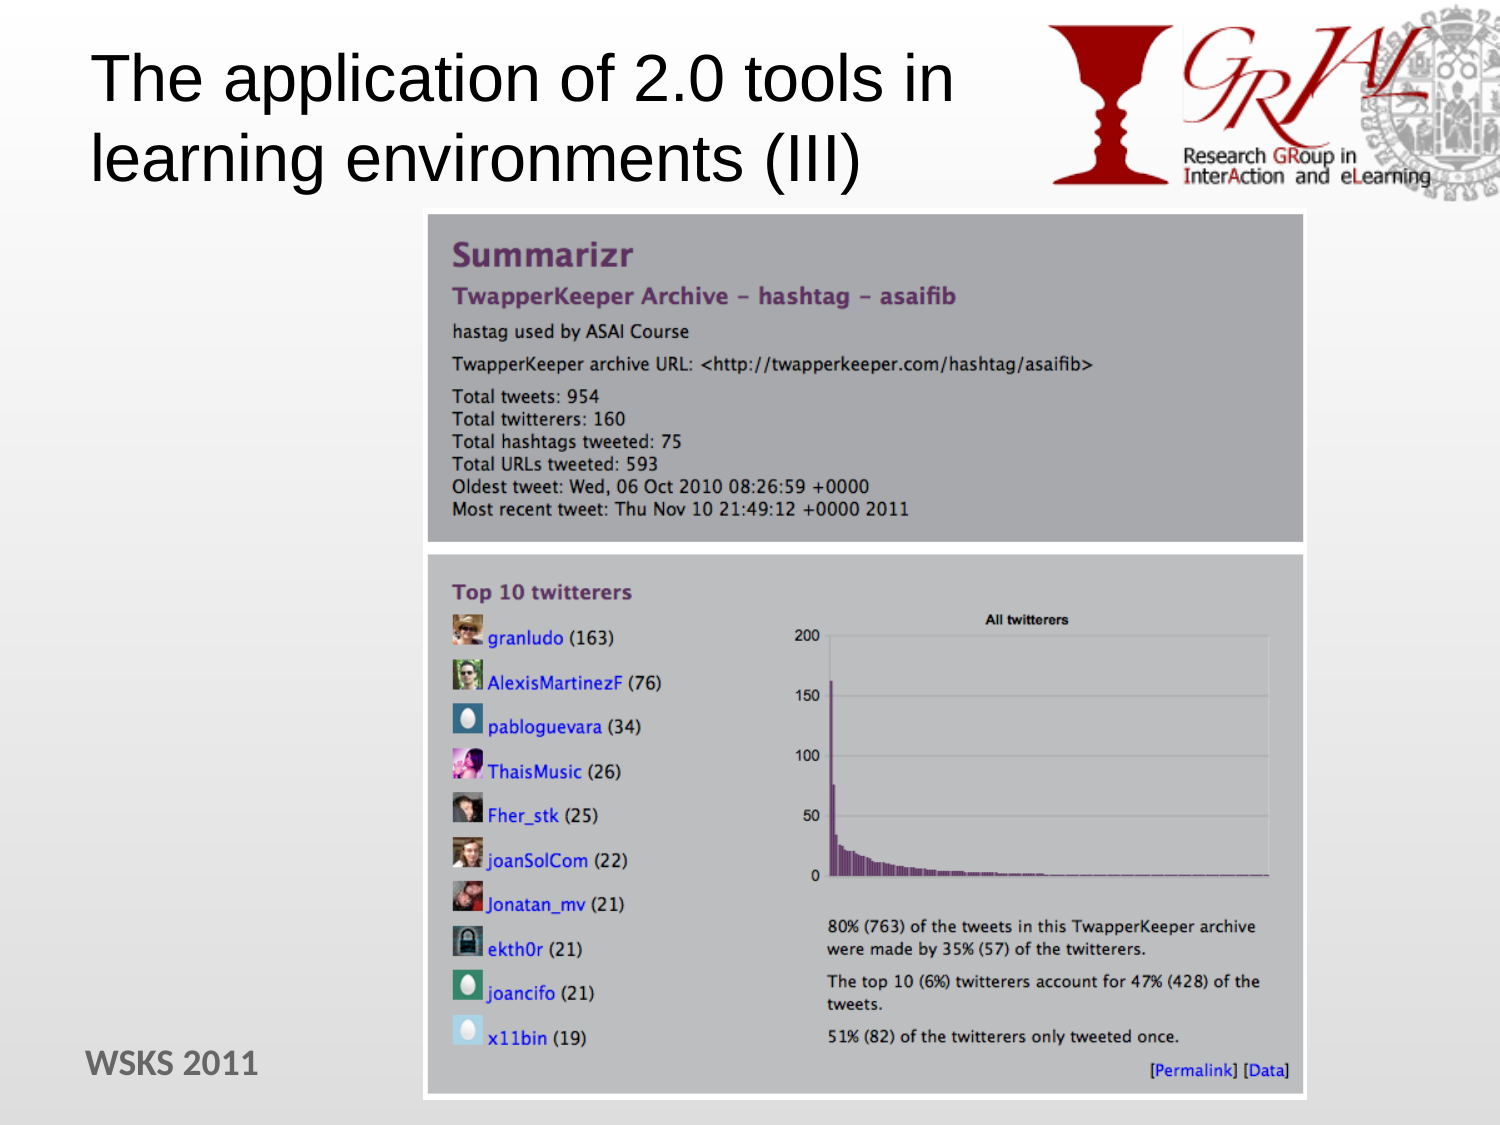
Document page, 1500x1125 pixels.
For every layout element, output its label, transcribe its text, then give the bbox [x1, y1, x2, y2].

title The application of 2.0 tools in learning environments (III) [75, 20, 1049, 209]
text_box WSKS 2011 [70, 1031, 274, 1091]
picture [422, 0, 1500, 1100]
